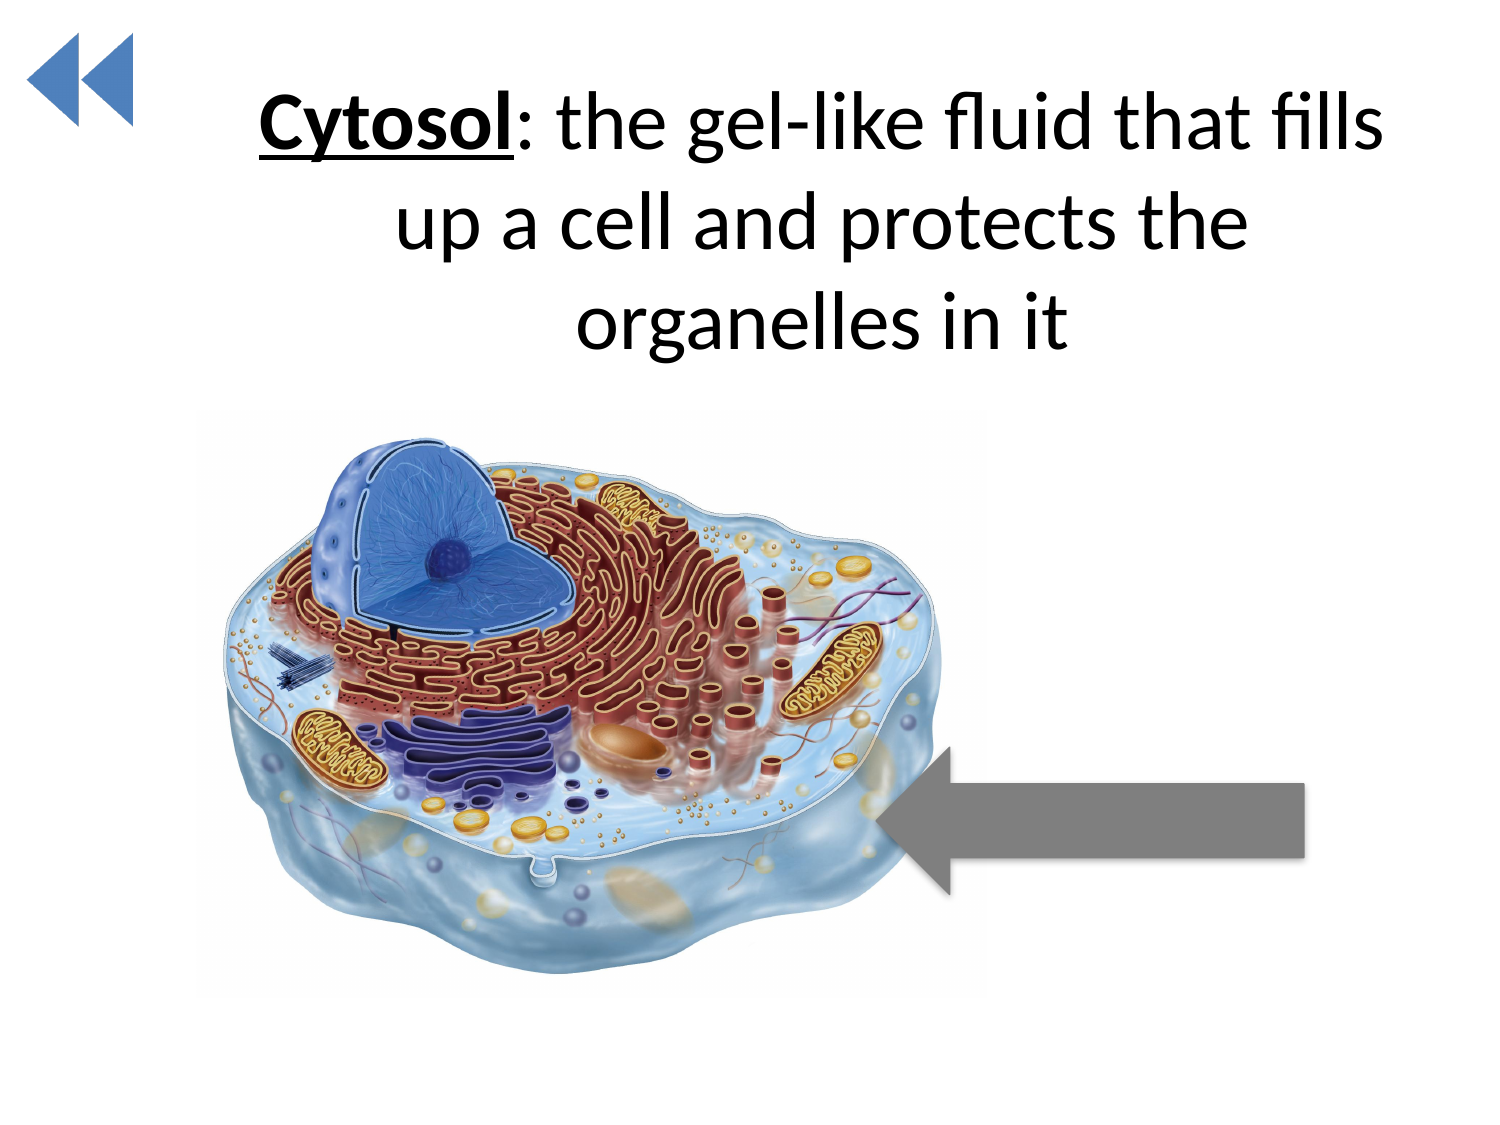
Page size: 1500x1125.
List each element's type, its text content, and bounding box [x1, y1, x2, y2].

picture [195, 409, 987, 998]
text_box [0, 0, 169, 160]
text_box [991, 784, 1304, 858]
text_box Cytosol: the gel-like fluid that fills up a cell and protects the organelles in it [203, 58, 1442, 374]
